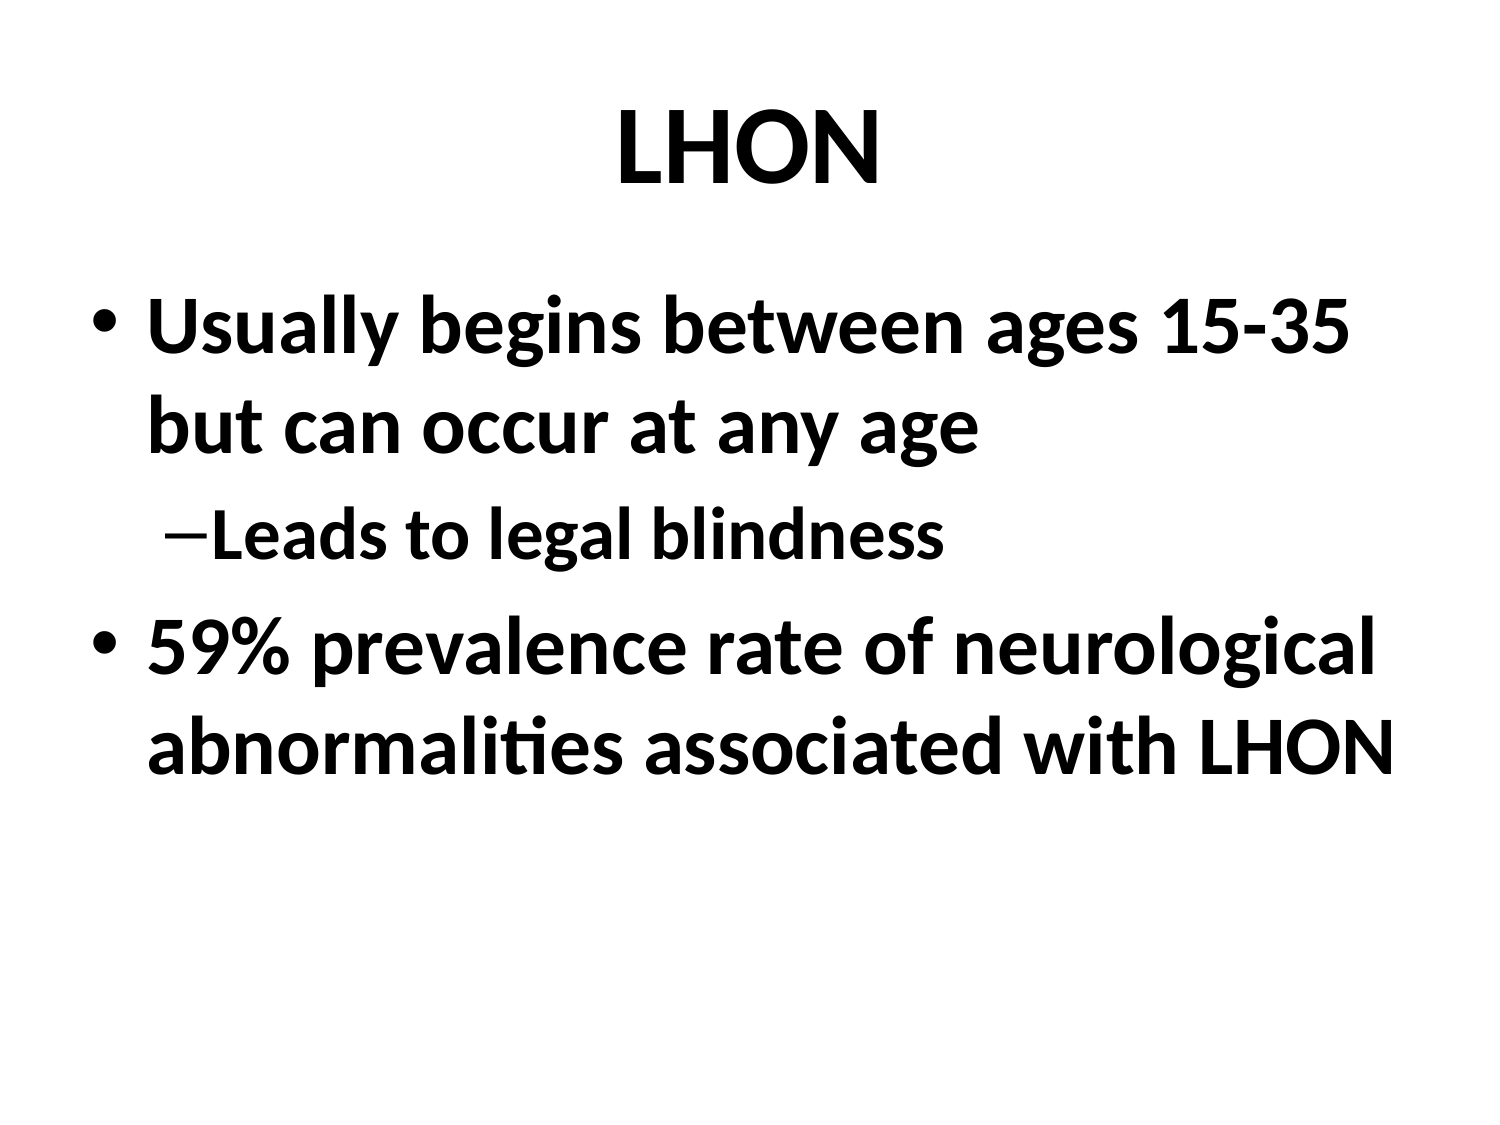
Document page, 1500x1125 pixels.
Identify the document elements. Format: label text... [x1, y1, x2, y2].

list Usually begins between ages 15-35 but can occur at any age Leads to legal blindness 59% prevalence rate of neurological abnormalities associated with LHON [75, 262, 1425, 1005]
title LHON [75, 45, 1425, 233]
